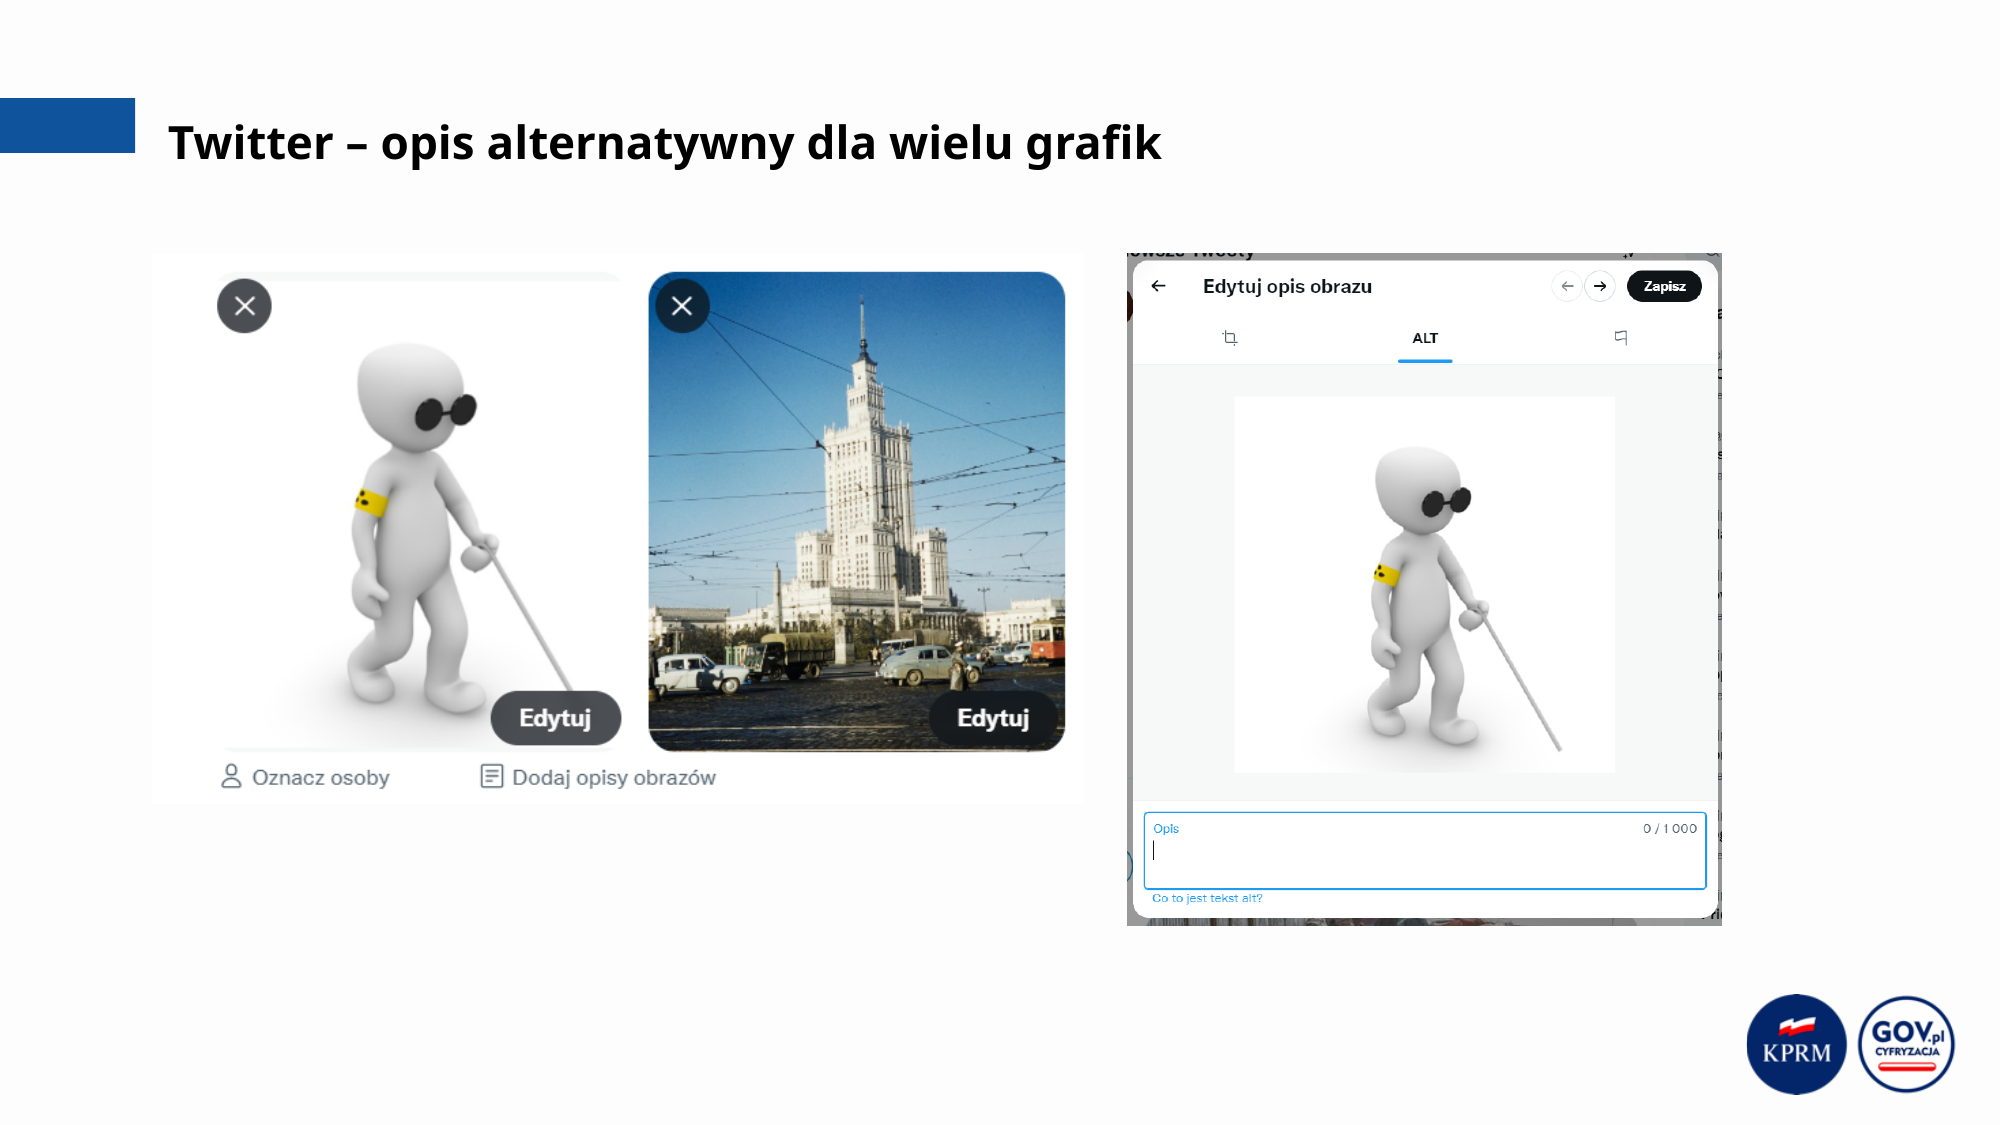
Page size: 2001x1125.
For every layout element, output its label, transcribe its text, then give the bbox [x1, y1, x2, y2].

picture [152, 253, 1083, 804]
title Twitter – opis alternatywny dla wielu grafik [152, 98, 1886, 211]
picture [1126, 253, 1722, 926]
picture [1746, 986, 1965, 1103]
